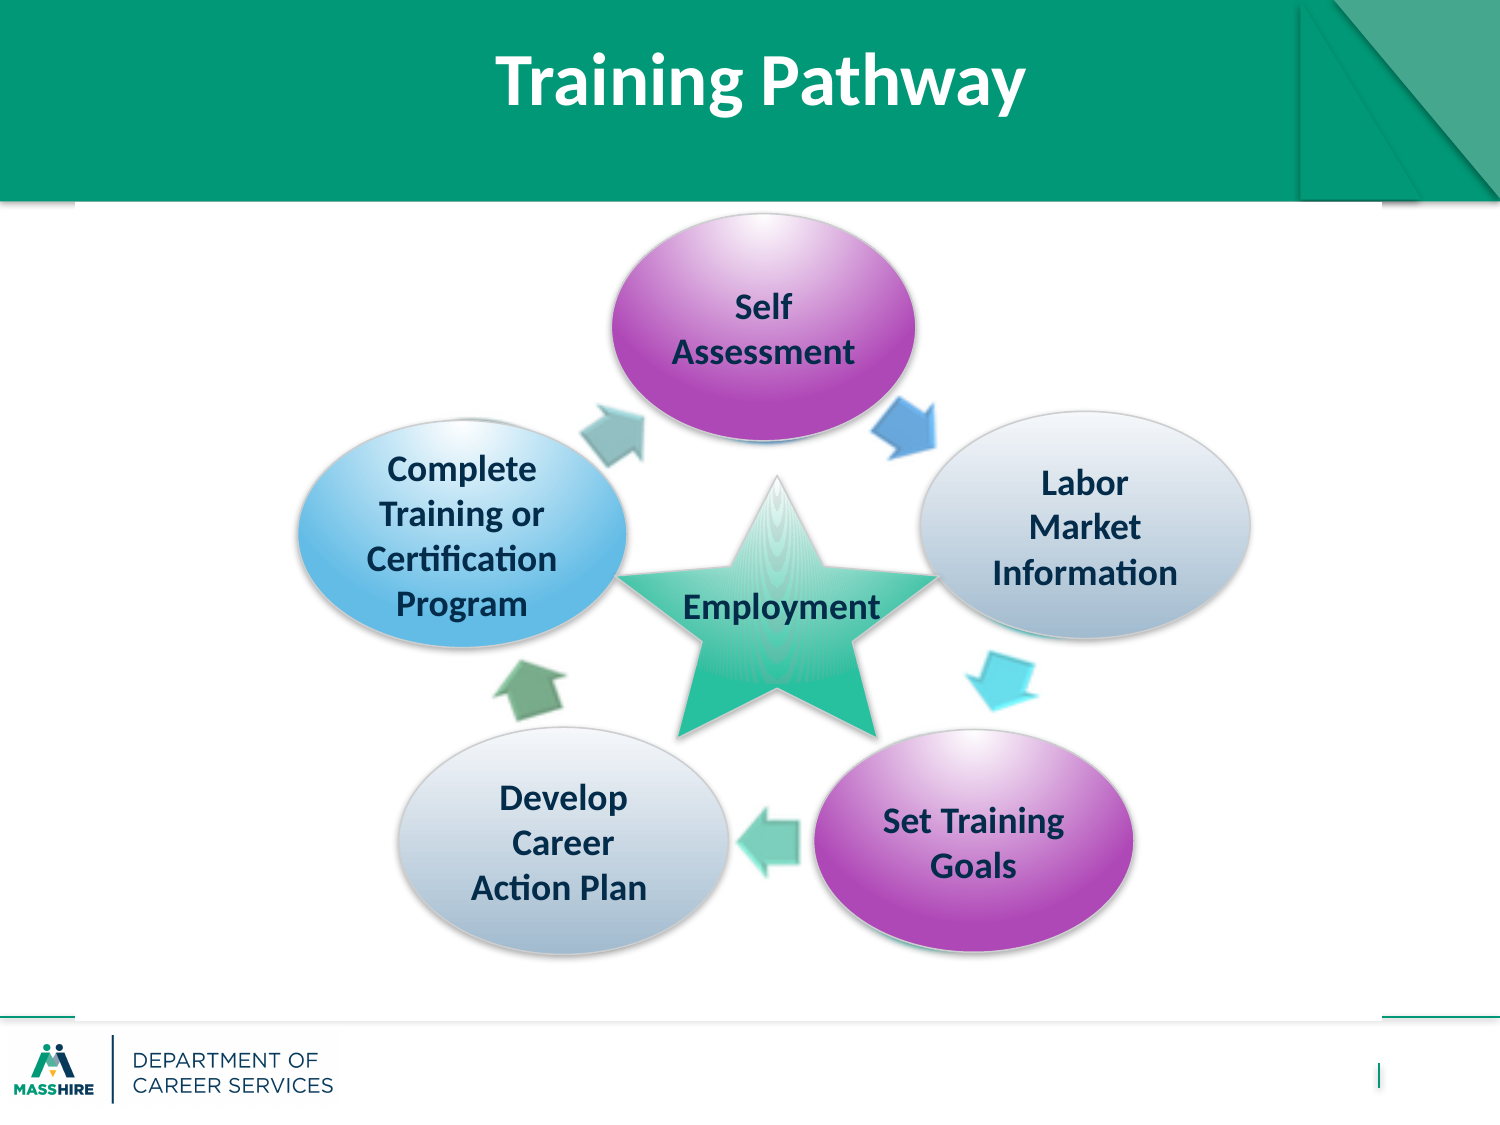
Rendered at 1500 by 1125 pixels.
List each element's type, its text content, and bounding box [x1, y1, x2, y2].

picture [74, 201, 1383, 1021]
title Training Pathway [75, 53, 1449, 161]
picture [6, 1031, 341, 1109]
